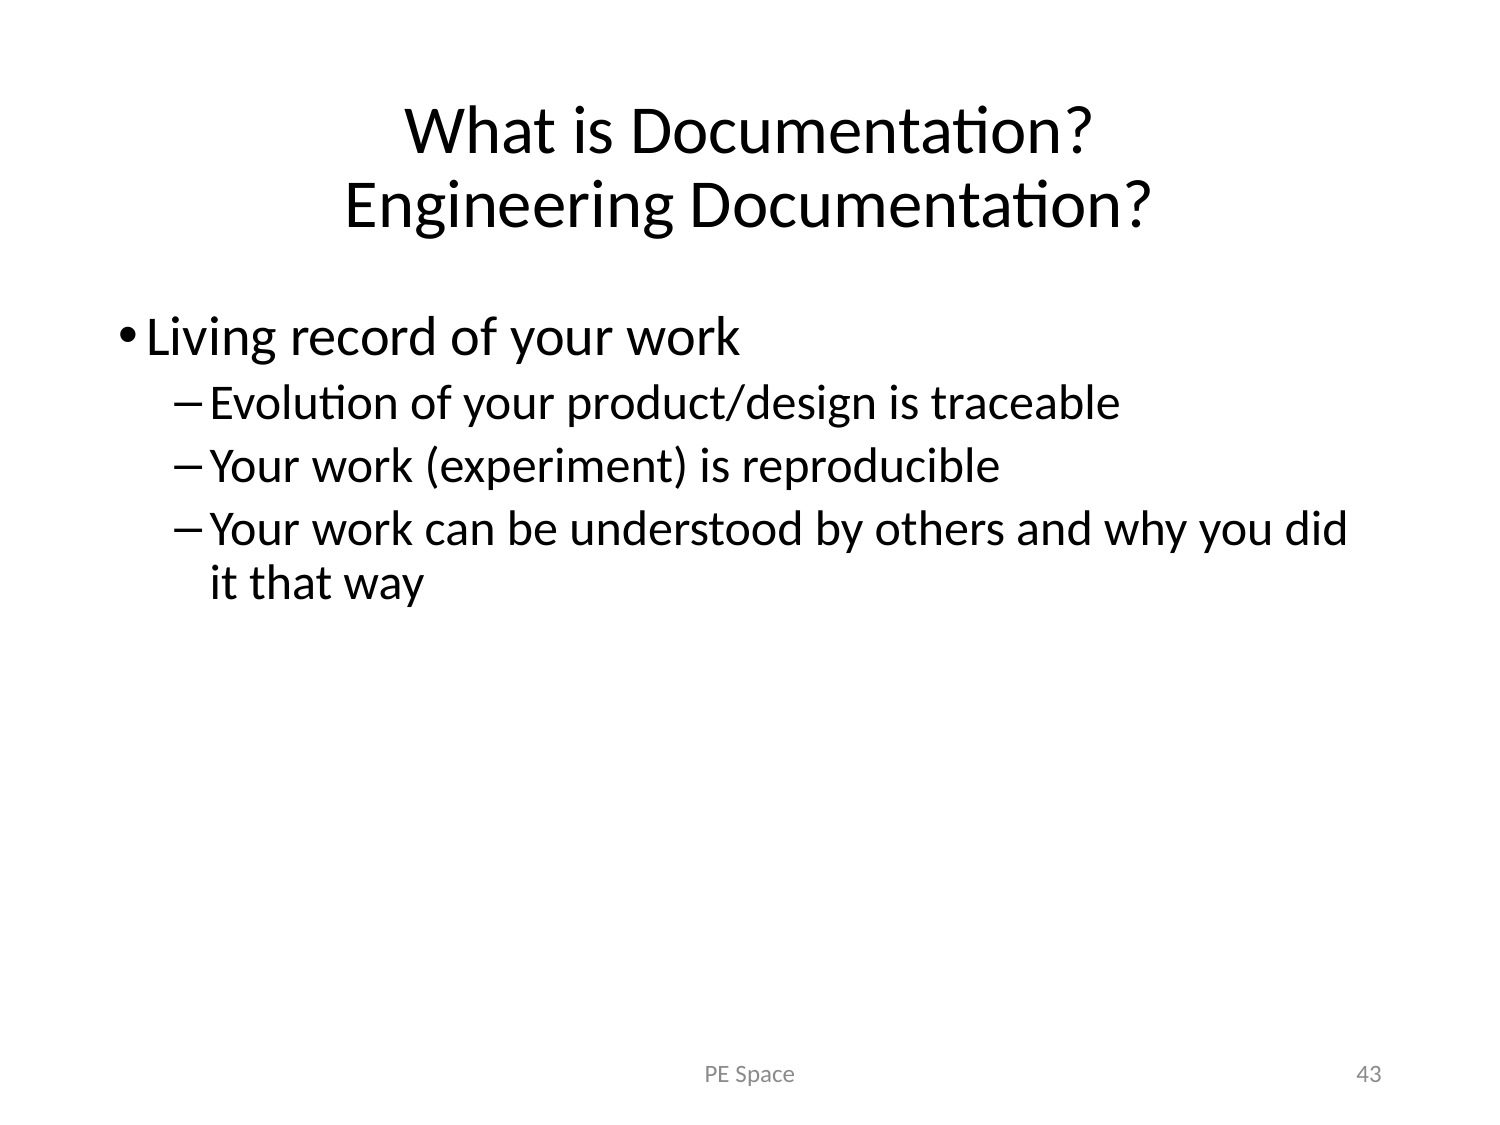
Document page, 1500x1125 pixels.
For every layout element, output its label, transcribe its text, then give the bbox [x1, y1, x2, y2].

slide_number 43 [1059, 1042, 1397, 1103]
footer PE Space [496, 1042, 1004, 1103]
list Living record of your work Evolution of your product/design is traceable Your work (experiment) is reproducible Your work can be understood by others and why you did it that way [103, 299, 1397, 1014]
title What is Documentation? Engineering Documentation? [103, 59, 1397, 278]
